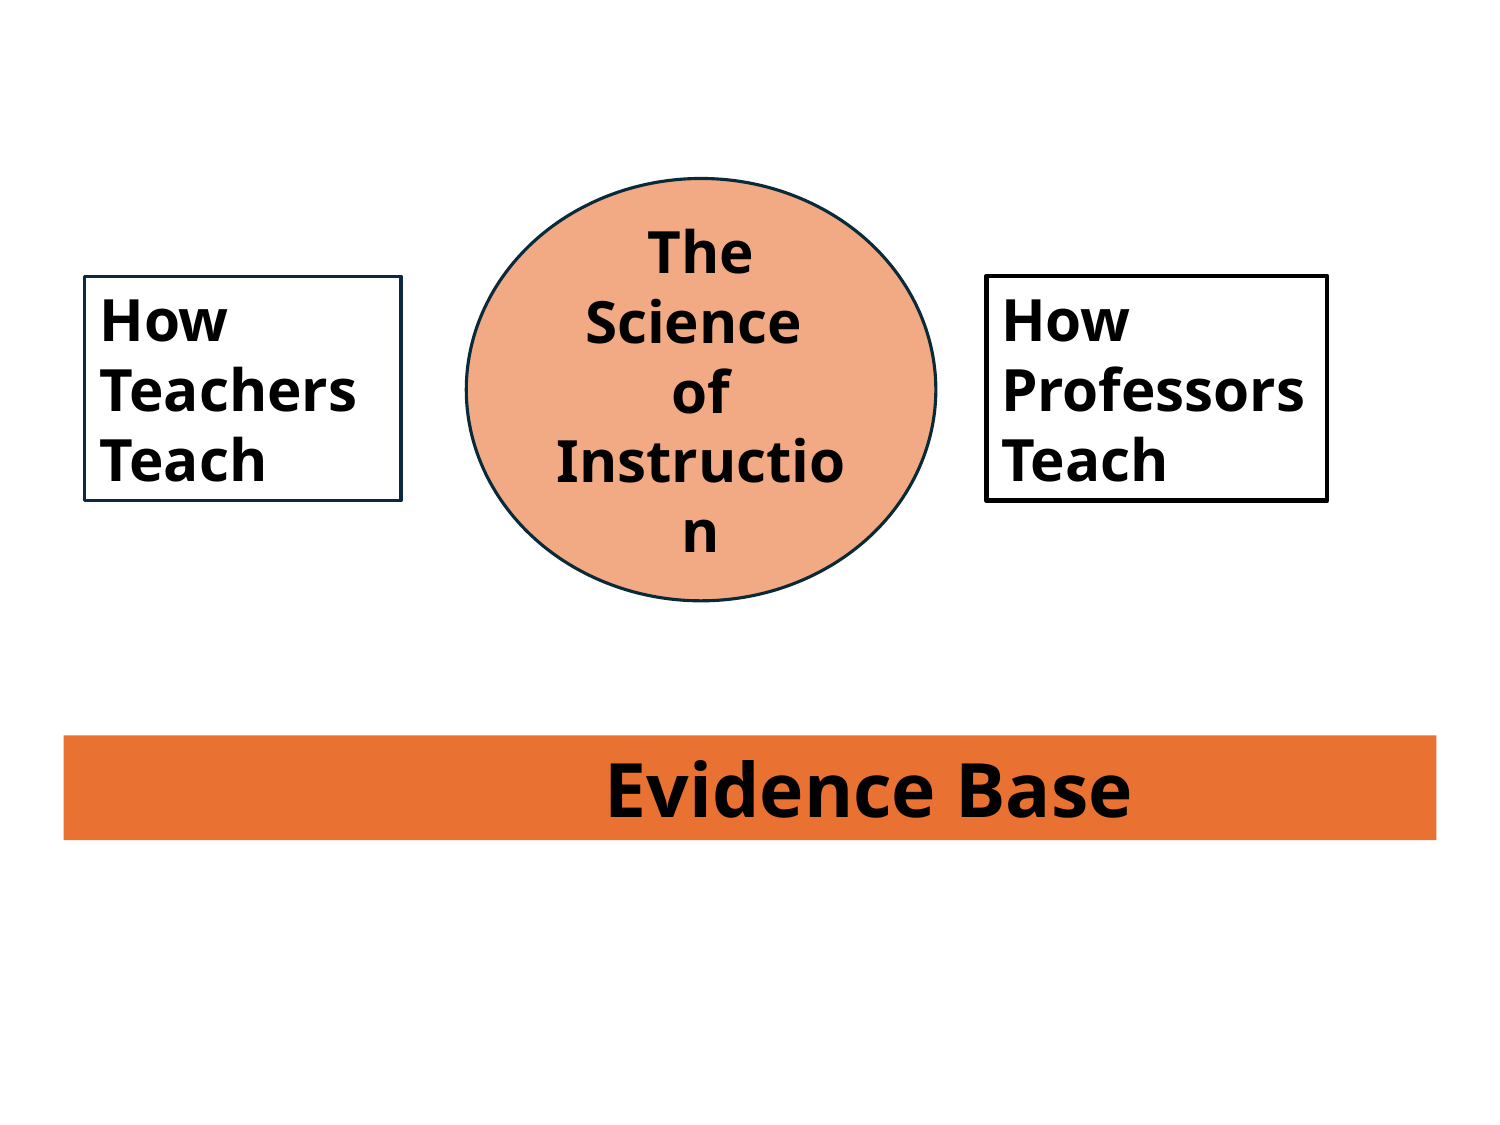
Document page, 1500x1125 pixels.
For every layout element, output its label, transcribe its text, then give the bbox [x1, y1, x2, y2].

text_box How Teachers Teach [84, 276, 401, 501]
text_box The Science of Instruction [464, 176, 938, 603]
text_box Evidence Base [63, 735, 1437, 841]
text_box How Professors Teach [986, 276, 1328, 501]
